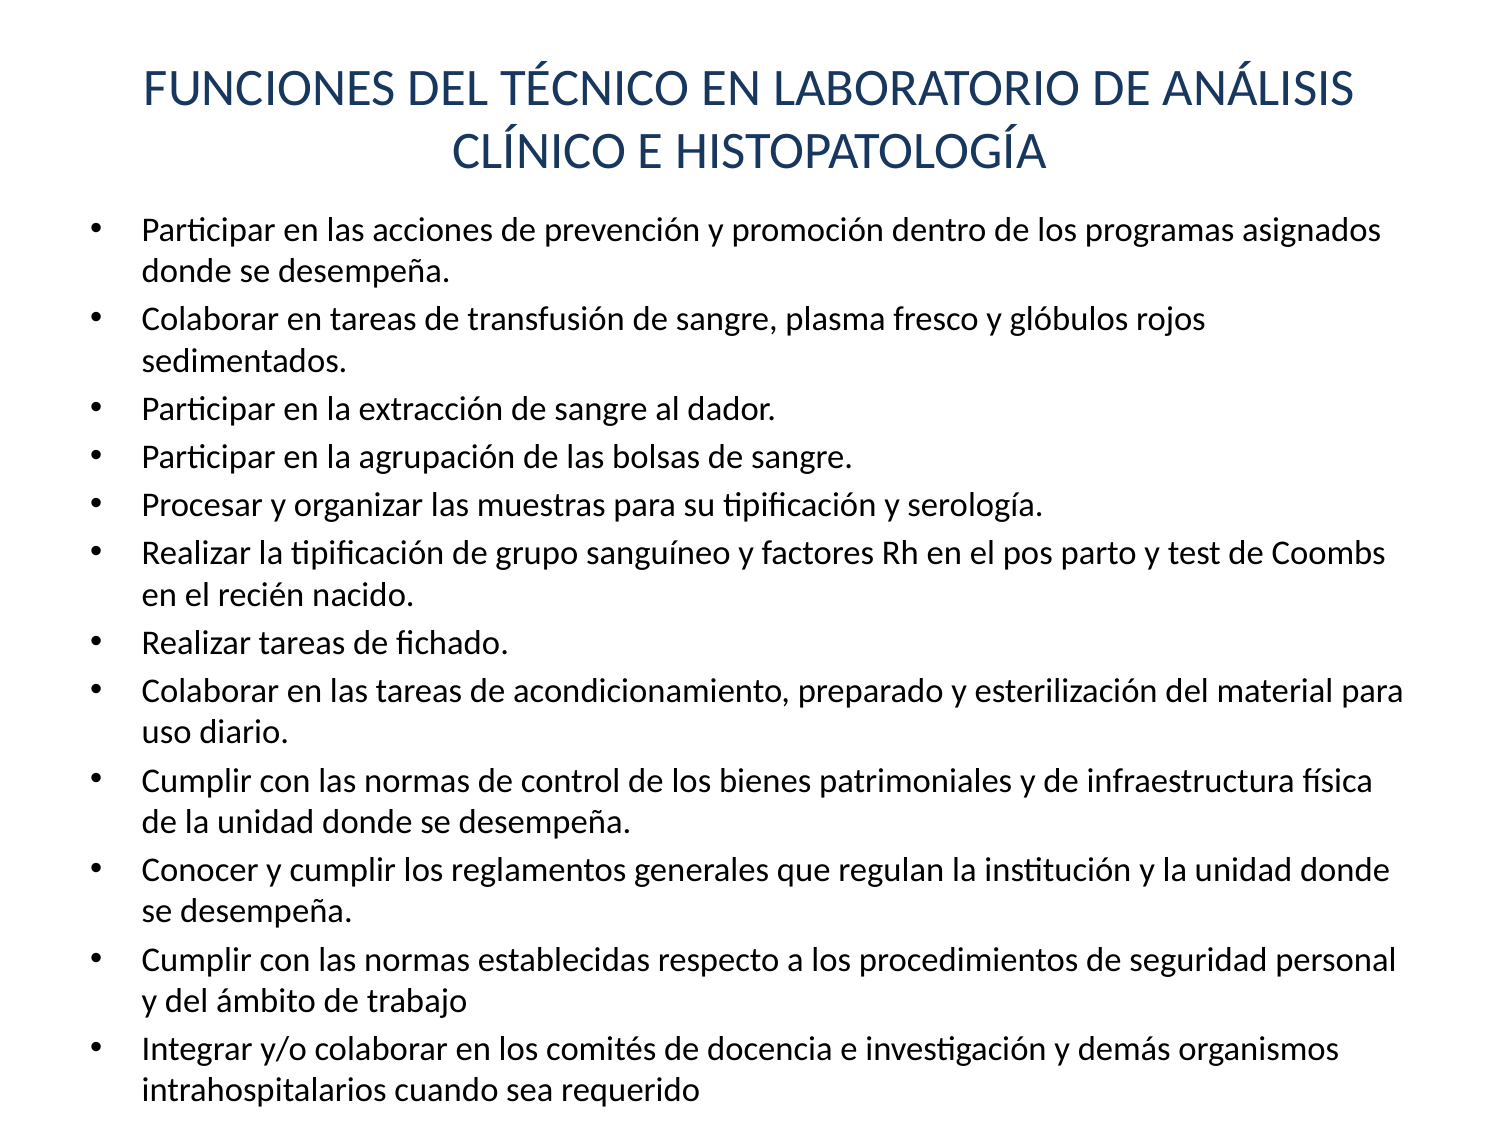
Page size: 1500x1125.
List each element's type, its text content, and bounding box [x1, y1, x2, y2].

title FUNCIONES DEL TÉCNICO EN LABORATORIO DE ANÁLISIS CLÍNICO E HISTOPATOLOGÍA [75, 45, 1425, 188]
list Participar en las acciones de prevención y promoción dentro de los programas asignados donde se desempeña. Colaborar en tareas de transfusión de sangre, plasma fresco y glóbulos rojos sedimentados. Participar en la extracción de sangre al dador. Participar en la agrupación de las bolsas de sangre. Procesar y organizar las muestras para su tipificación y serología. Realizar la tipificación de grupo sanguíneo y factores Rh en el pos parto y test de Coombs en el recién nacido. Realizar tareas de fichado. Colaborar en las tareas de acondicionamiento, preparado y esterilización del material para uso diario. Cumplir con las normas de control de los bienes patrimoniales y de infraestructura física de la unidad donde se desempeña. Conocer y cumplir los reglamentos generales que regulan la institución y la unidad donde se desempeña. Cumplir con las normas establecidas respecto a los procedimientos de seguridad personal y del ámbito de trabajo Integrar y/o colaborar en los comités de docencia e investigación y demás organismos intrahospitalarios cuando sea requerido [75, 199, 1425, 1125]
